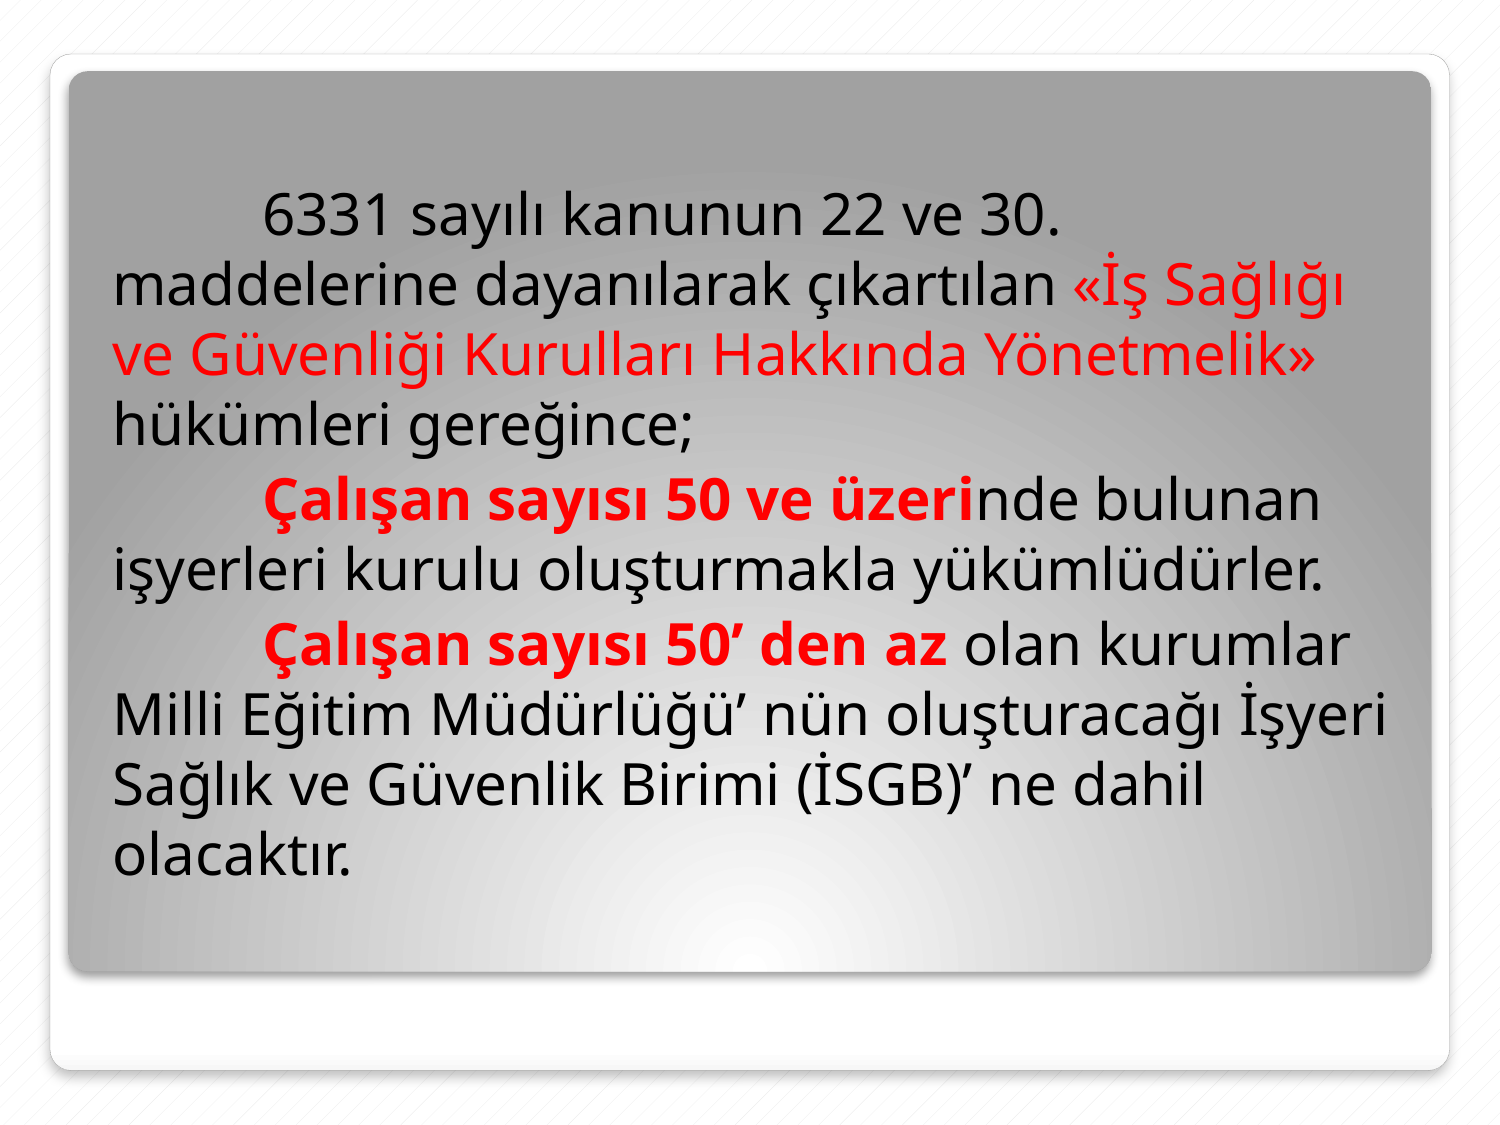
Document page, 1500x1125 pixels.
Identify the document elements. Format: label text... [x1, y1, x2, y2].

list 6331 sayılı kanunun 22 ve 30. maddelerine dayanılarak çıkartılan «İş Sağlığı ve Güvenliği Kurulları Hakkında Yönetmelik» hükümleri gereğince; Çalışan sayısı 50 ve üzerinde bulunan işyerleri kurulu oluşturmakla yükümlüdürler. Çalışan sayısı 50’ den az olan kurumlar Milli Eğitim Müdürlüğü’ nün oluşturacağı İşyeri Sağlık ve Güvenlik Birimi (İSGB)’ ne dahil olacaktır. [82, 86, 1425, 988]
